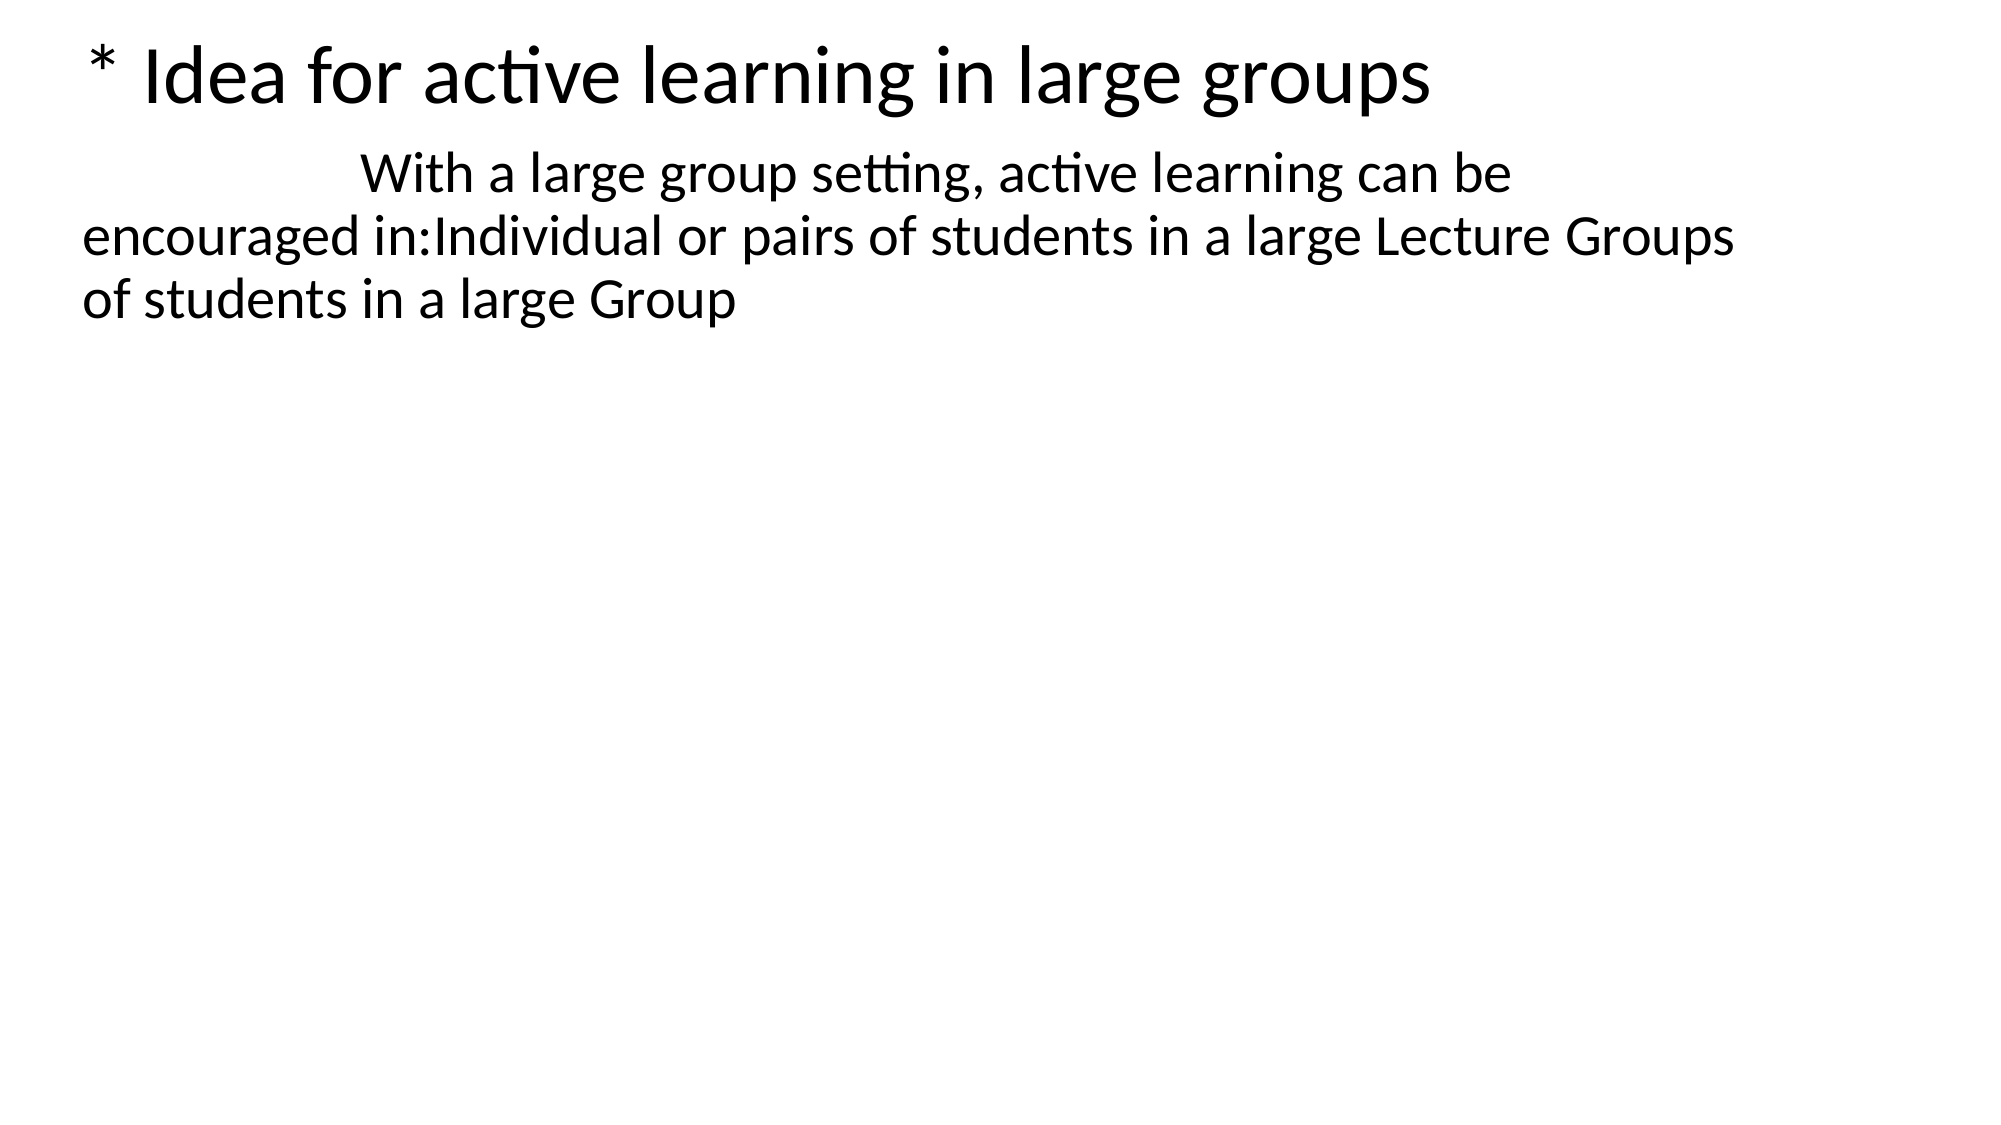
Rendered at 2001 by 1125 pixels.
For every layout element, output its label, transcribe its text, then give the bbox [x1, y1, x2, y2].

list * Idea for active learning in large groups With a large group setting, active learning can be encouraged in:Individual or pairs of students in a large Lecture Groups of students in a large Group [67, 24, 1793, 738]
